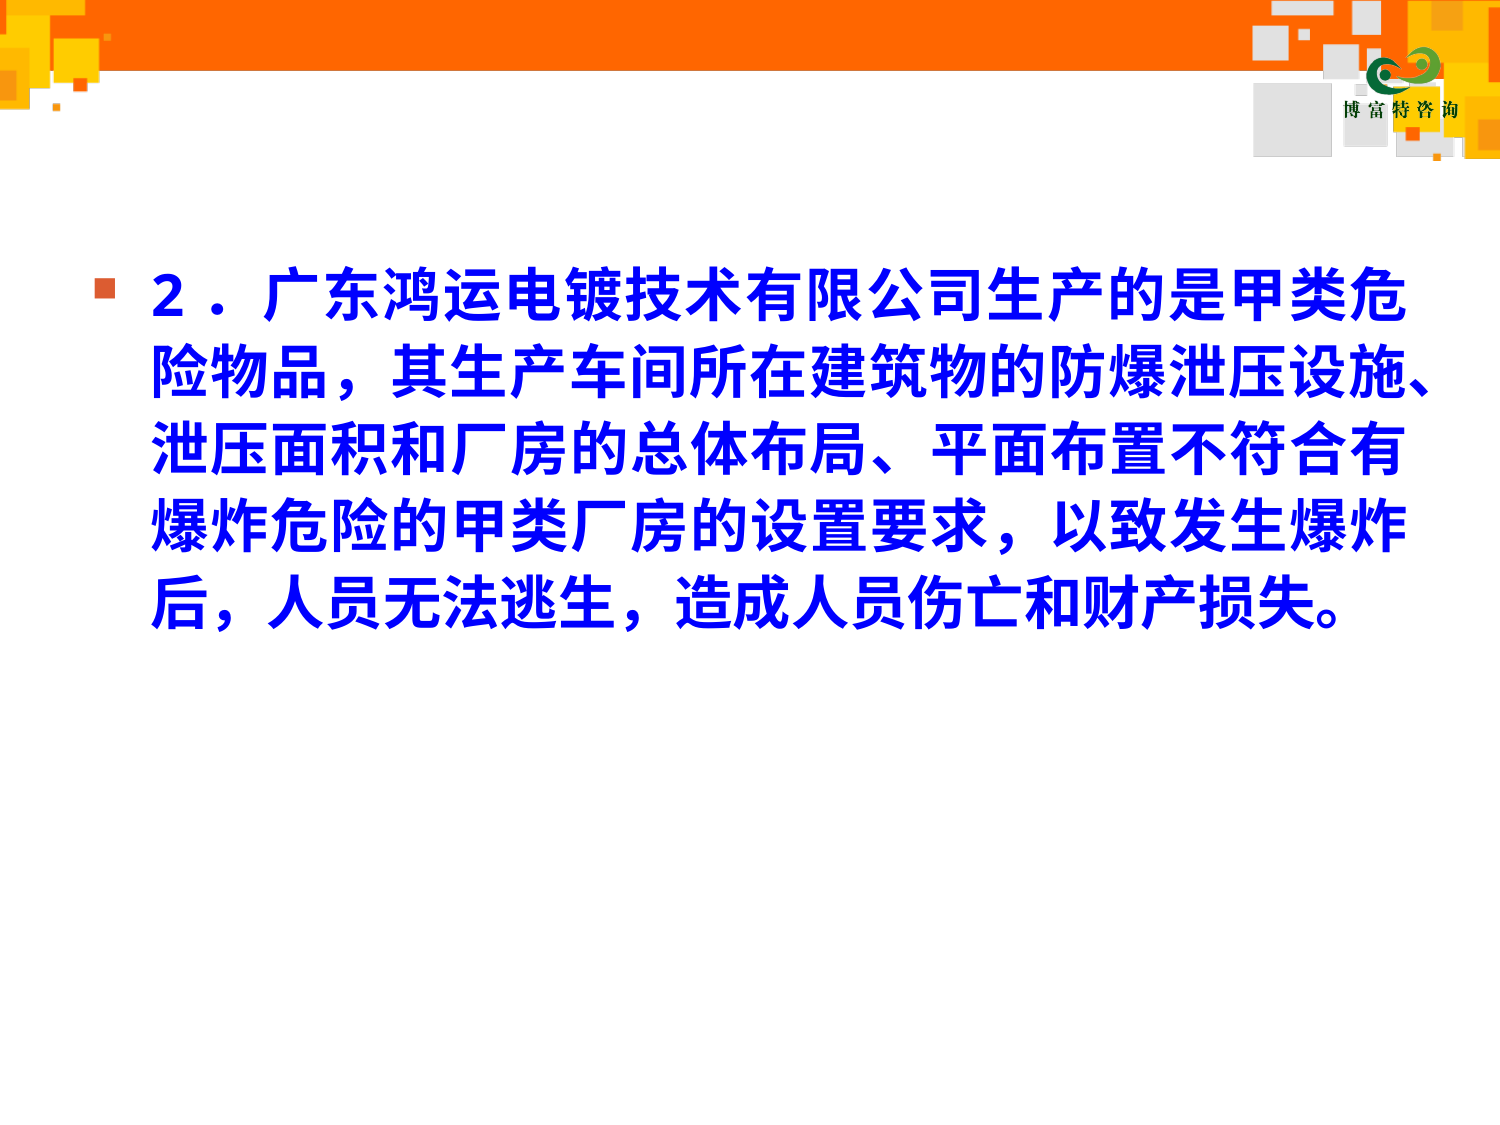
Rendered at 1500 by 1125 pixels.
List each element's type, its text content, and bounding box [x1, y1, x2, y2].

picture [0, 0, 1500, 161]
list 2．广东鸿运电镀技术有限公司生产的是甲类危险物品，其生产车间所在建筑物的防爆泄压设施、泄压面积和厂房的总体布局、平面布置不符合有爆炸危险的甲类厂房的设置要求，以致发生爆炸后，人员无法逃生，造成人员伤亡和财产损失。 [76, 243, 1424, 752]
